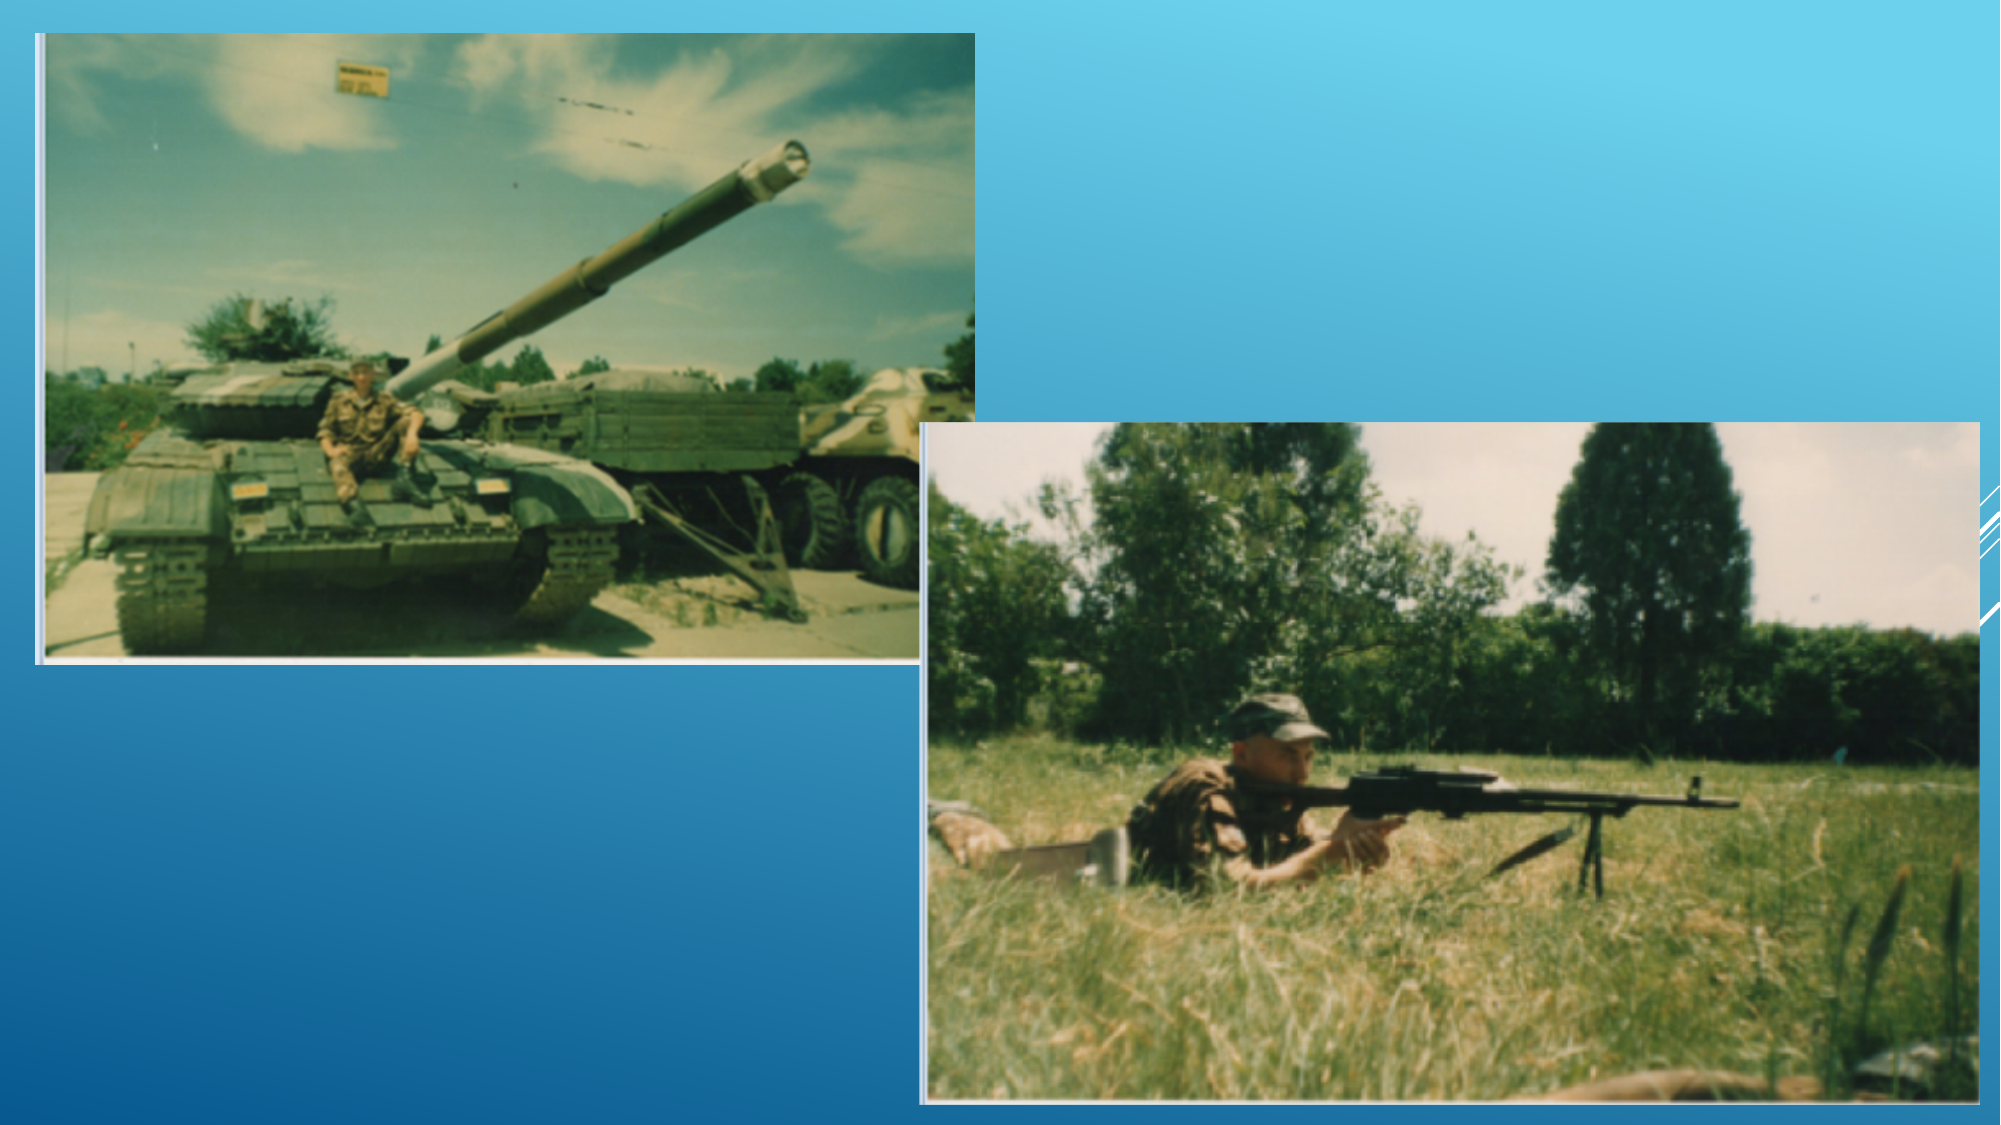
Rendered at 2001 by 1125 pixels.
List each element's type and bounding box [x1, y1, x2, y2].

list [34, 33, 975, 665]
picture [921, 232, 1980, 1125]
